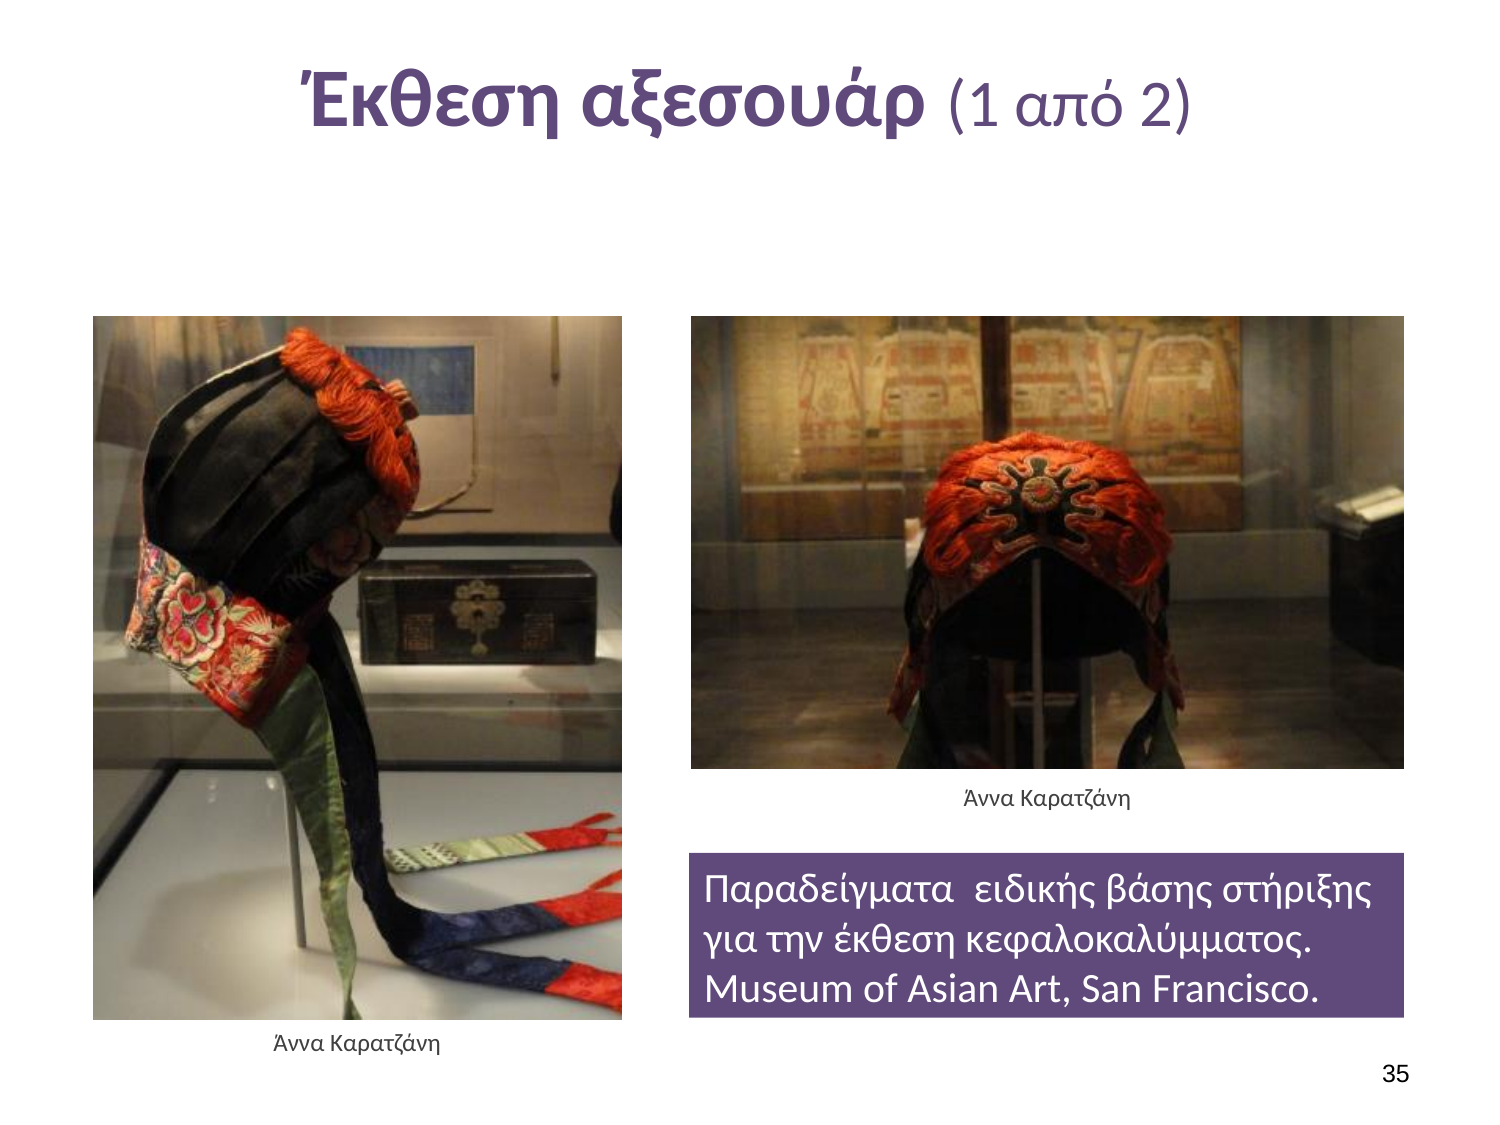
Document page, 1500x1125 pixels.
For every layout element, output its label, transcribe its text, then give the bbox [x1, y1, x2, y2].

text_box Παραδείγματα ειδικής βάσης στήριξης για την έκθεση κεφαλοκαλύμματος. Museum of Asian Art, San Francisco. [689, 852, 1404, 1018]
text_box Άννα Καρατζάνη [258, 1027, 457, 1065]
text_box Άννα Καρατζάνη [948, 777, 1147, 819]
picture [691, 316, 1405, 769]
picture [93, 316, 622, 1020]
slide_number 34 [1074, 1042, 1425, 1103]
title Έκθεση αξεσουάρ (1 από 2) [76, 19, 1427, 168]
